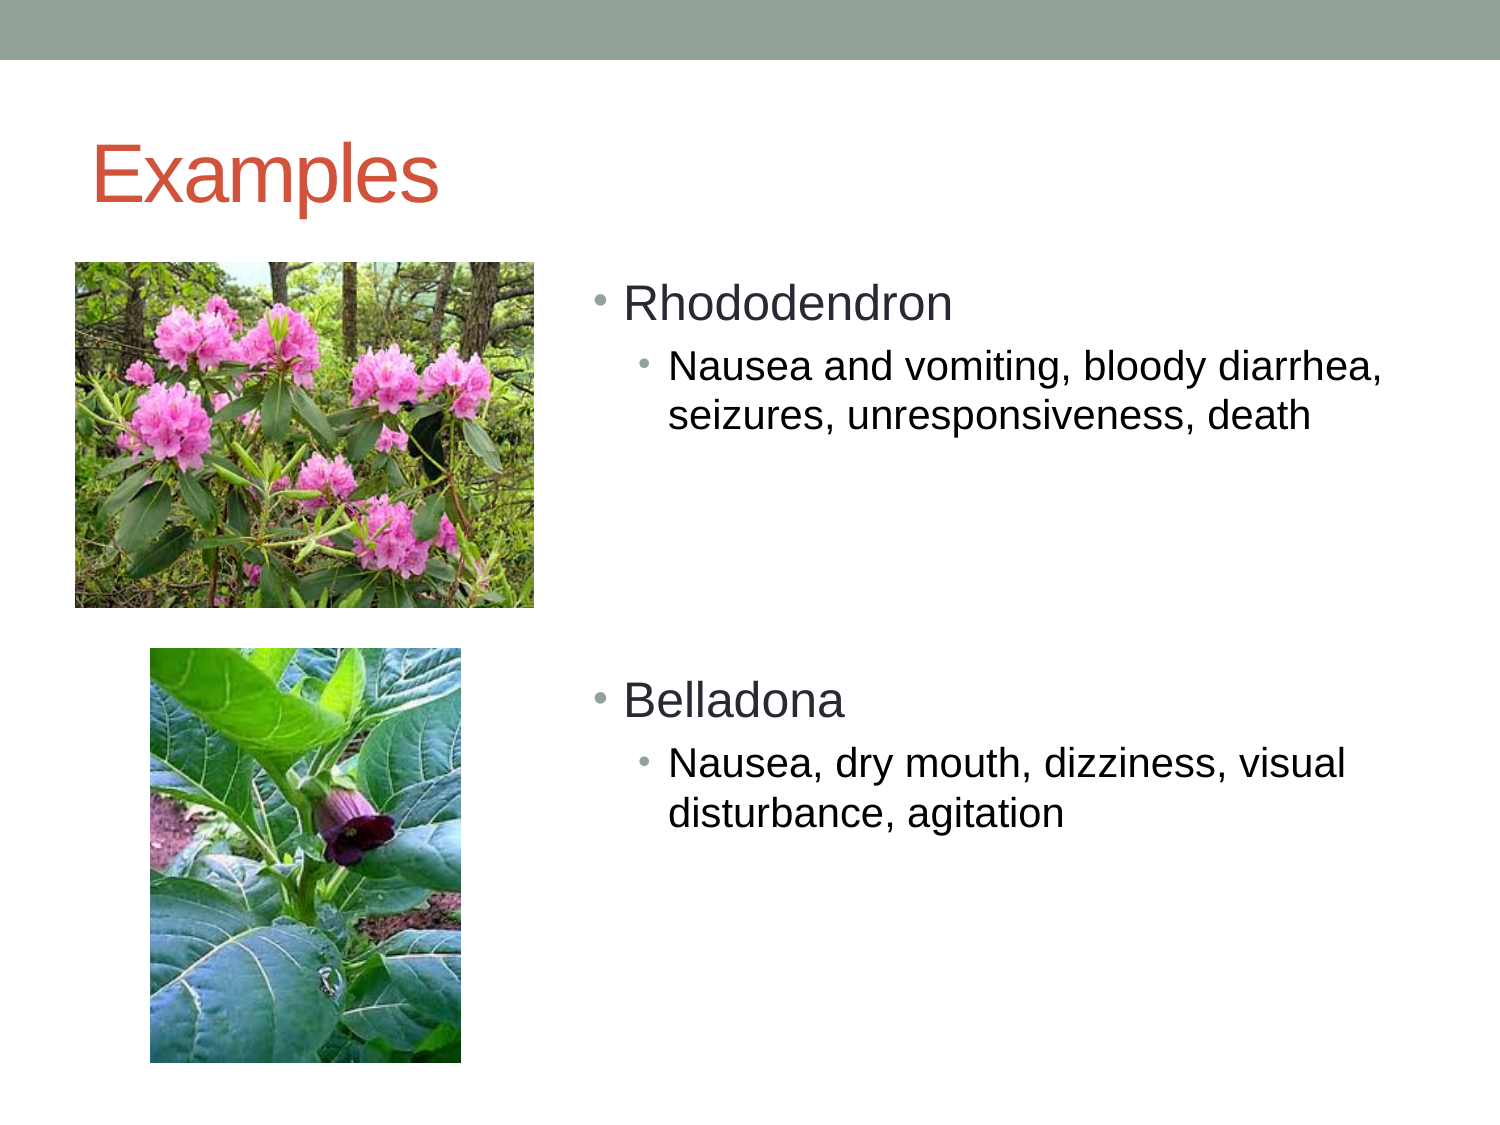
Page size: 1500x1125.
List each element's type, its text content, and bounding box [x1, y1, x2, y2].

picture [150, 648, 461, 1063]
list Rhododendron Nausea and vomiting, bloody diarrhea, seizures, unresponsiveness, death Belladona Nausea, dry mouth, dizziness, visual disturbance, agitation [578, 262, 1425, 1063]
picture [74, 262, 534, 608]
title Examples [75, 87, 1425, 250]
